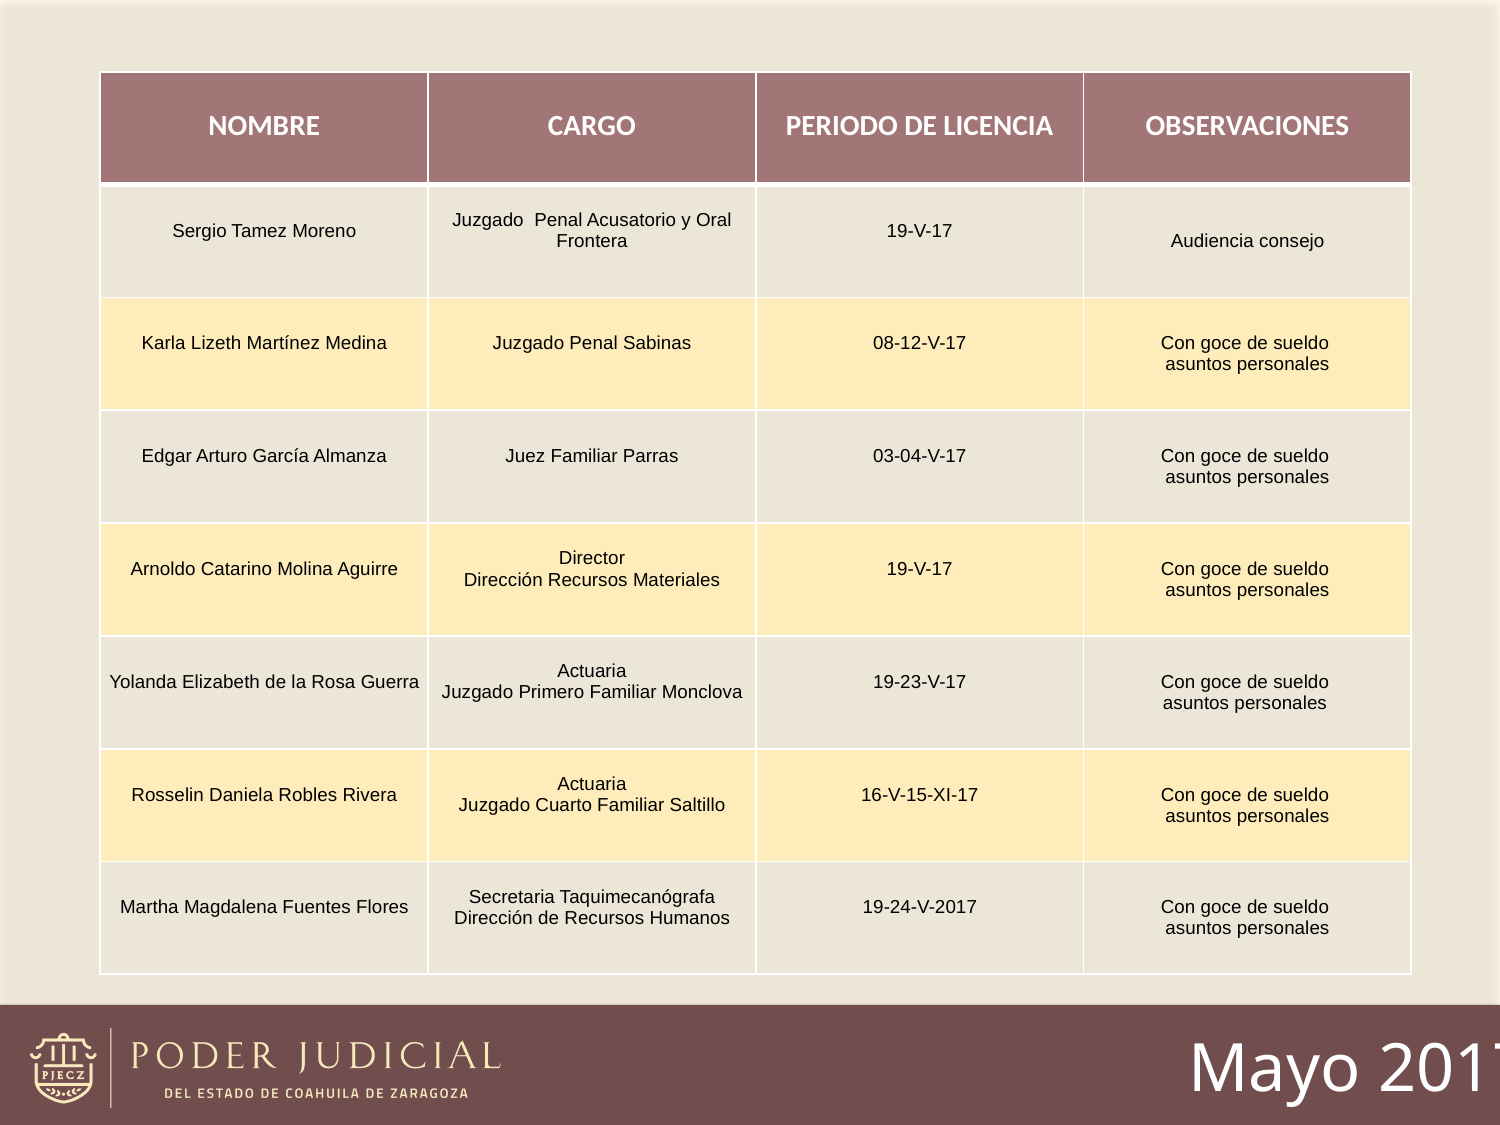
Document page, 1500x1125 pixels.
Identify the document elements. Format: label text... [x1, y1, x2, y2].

table_cell Con goce de sueldo asuntos personales [1084, 750, 1410, 861]
table_cell 03-04-V-17 [757, 411, 1083, 522]
table_cell Actuaria Juzgado Primero Familiar Monclova [429, 637, 755, 748]
table_cell Juez Familiar Parras [429, 411, 755, 522]
table_cell Con goce de sueldo asuntos personales [1084, 411, 1410, 522]
table_header OBSERVACIONES [1084, 73, 1410, 182]
table_cell 19-V-17 [757, 524, 1083, 635]
table_cell Secretaria Taquimecanógrafa Dirección de Recursos Humanos [429, 862, 755, 973]
table_cell 19-24-V-2017 [757, 862, 1083, 973]
table_cell Martha Magdalena Fuentes Flores [101, 862, 427, 973]
table_cell Con goce de sueldo asuntos personales [1084, 862, 1410, 973]
table_cell Sergio Tamez Moreno [101, 187, 427, 297]
table_cell Con goce de sueldo asuntos personales [1084, 524, 1410, 635]
table_cell Director Dirección Recursos Materiales [429, 524, 755, 635]
table_cell Con goce de sueldo asuntos personales [1084, 637, 1410, 748]
picture [30, 1028, 501, 1108]
table_header CARGO [429, 73, 755, 182]
table_cell 19-V-17 [757, 187, 1083, 297]
table_cell Yolanda Elizabeth de la Rosa Guerra [101, 637, 427, 748]
table_cell Juzgado Penal Sabinas [429, 298, 755, 409]
table_header NOMBRE [101, 73, 427, 182]
table_cell 08-12-V-17 [757, 298, 1083, 409]
table_cell Con goce de sueldo asuntos personales [1084, 298, 1410, 409]
table_cell Rosselin Daniela Robles Rivera [101, 750, 427, 861]
table_cell Arnoldo Catarino Molina Aguirre [101, 524, 427, 635]
table_cell Audiencia consejo [1084, 187, 1410, 297]
table_cell Actuaria Juzgado Cuarto Familiar Saltillo [429, 750, 755, 861]
table_cell Edgar Arturo García Almanza [101, 411, 427, 522]
text_box Mayo 2017 [1173, 1017, 1500, 1112]
table_header PERIODO DE LICENCIA [757, 73, 1083, 182]
table_cell 16-V-15-XI-17 [757, 750, 1083, 861]
table_cell 19-23-V-17 [757, 637, 1083, 748]
table_cell Juzgado Penal Acusatorio y Oral Frontera [429, 187, 755, 297]
table_cell Karla Lizeth Martínez Medina [101, 298, 427, 409]
